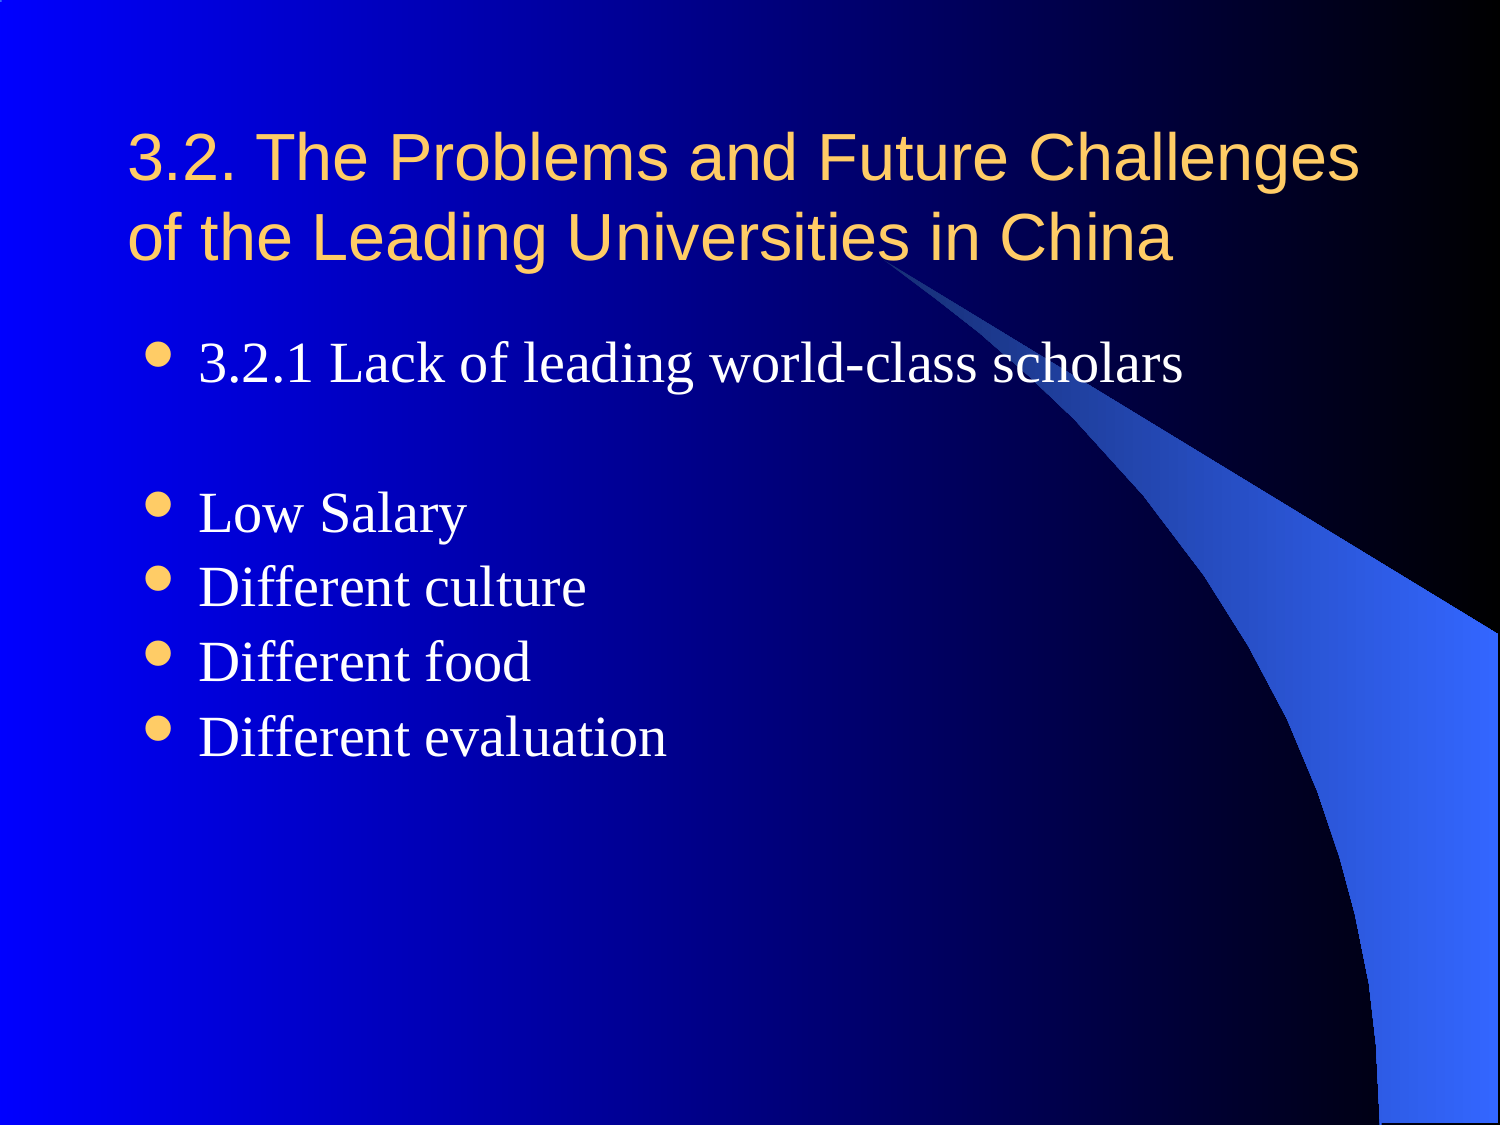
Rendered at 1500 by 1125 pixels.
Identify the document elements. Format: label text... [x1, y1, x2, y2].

title 3.2. The Problems and Future Challenges of the Leading Universities in China [111, 99, 1438, 288]
list 3.2.1 Lack of leading world-class scholars Low Salary Different culture Different food Different evaluation [111, 324, 1388, 1001]
